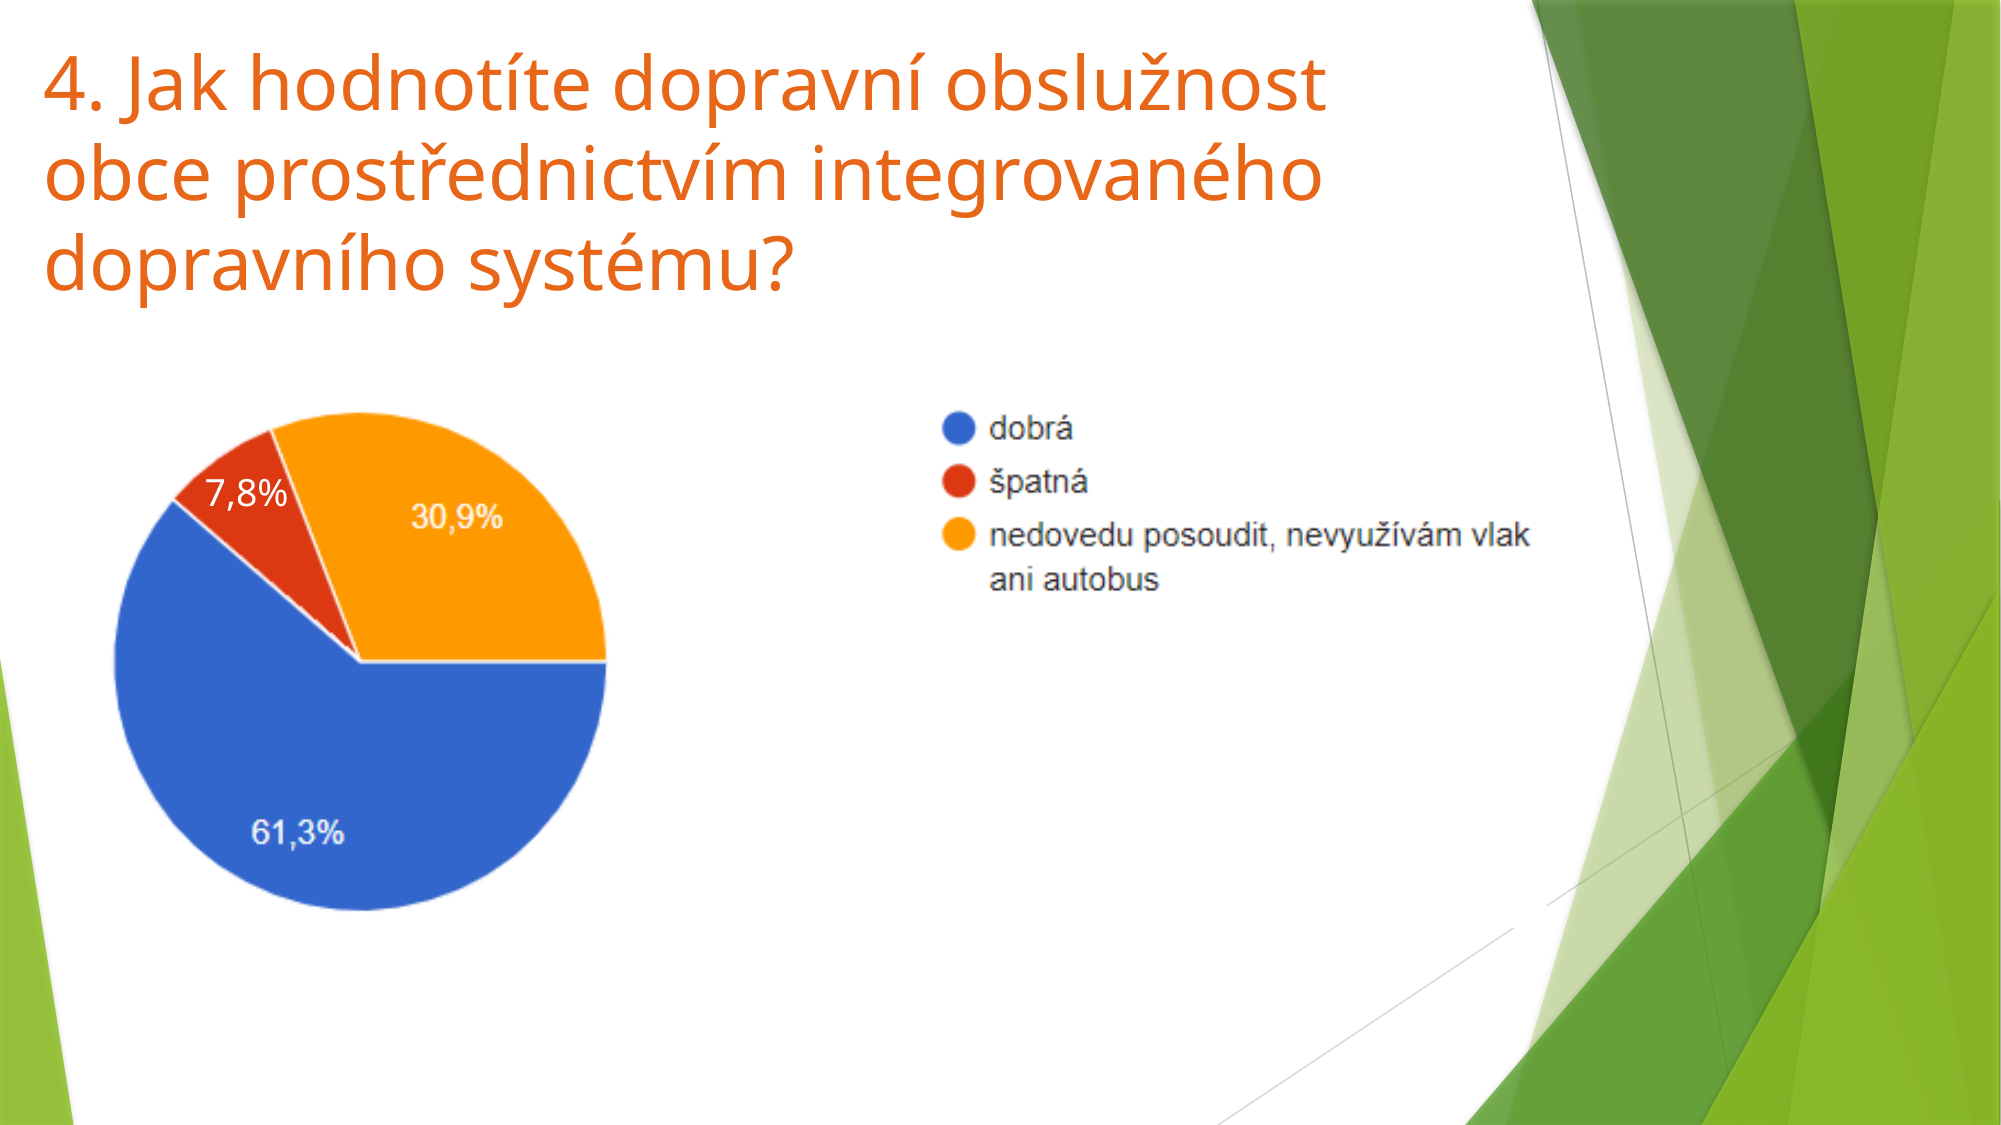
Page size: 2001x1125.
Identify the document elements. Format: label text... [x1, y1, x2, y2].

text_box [83, 330, 1548, 929]
title 4. Jak hodnotíte dopravní obslužnost obce prostřednictvím integrovaného dopravního systému? [28, 27, 1492, 245]
